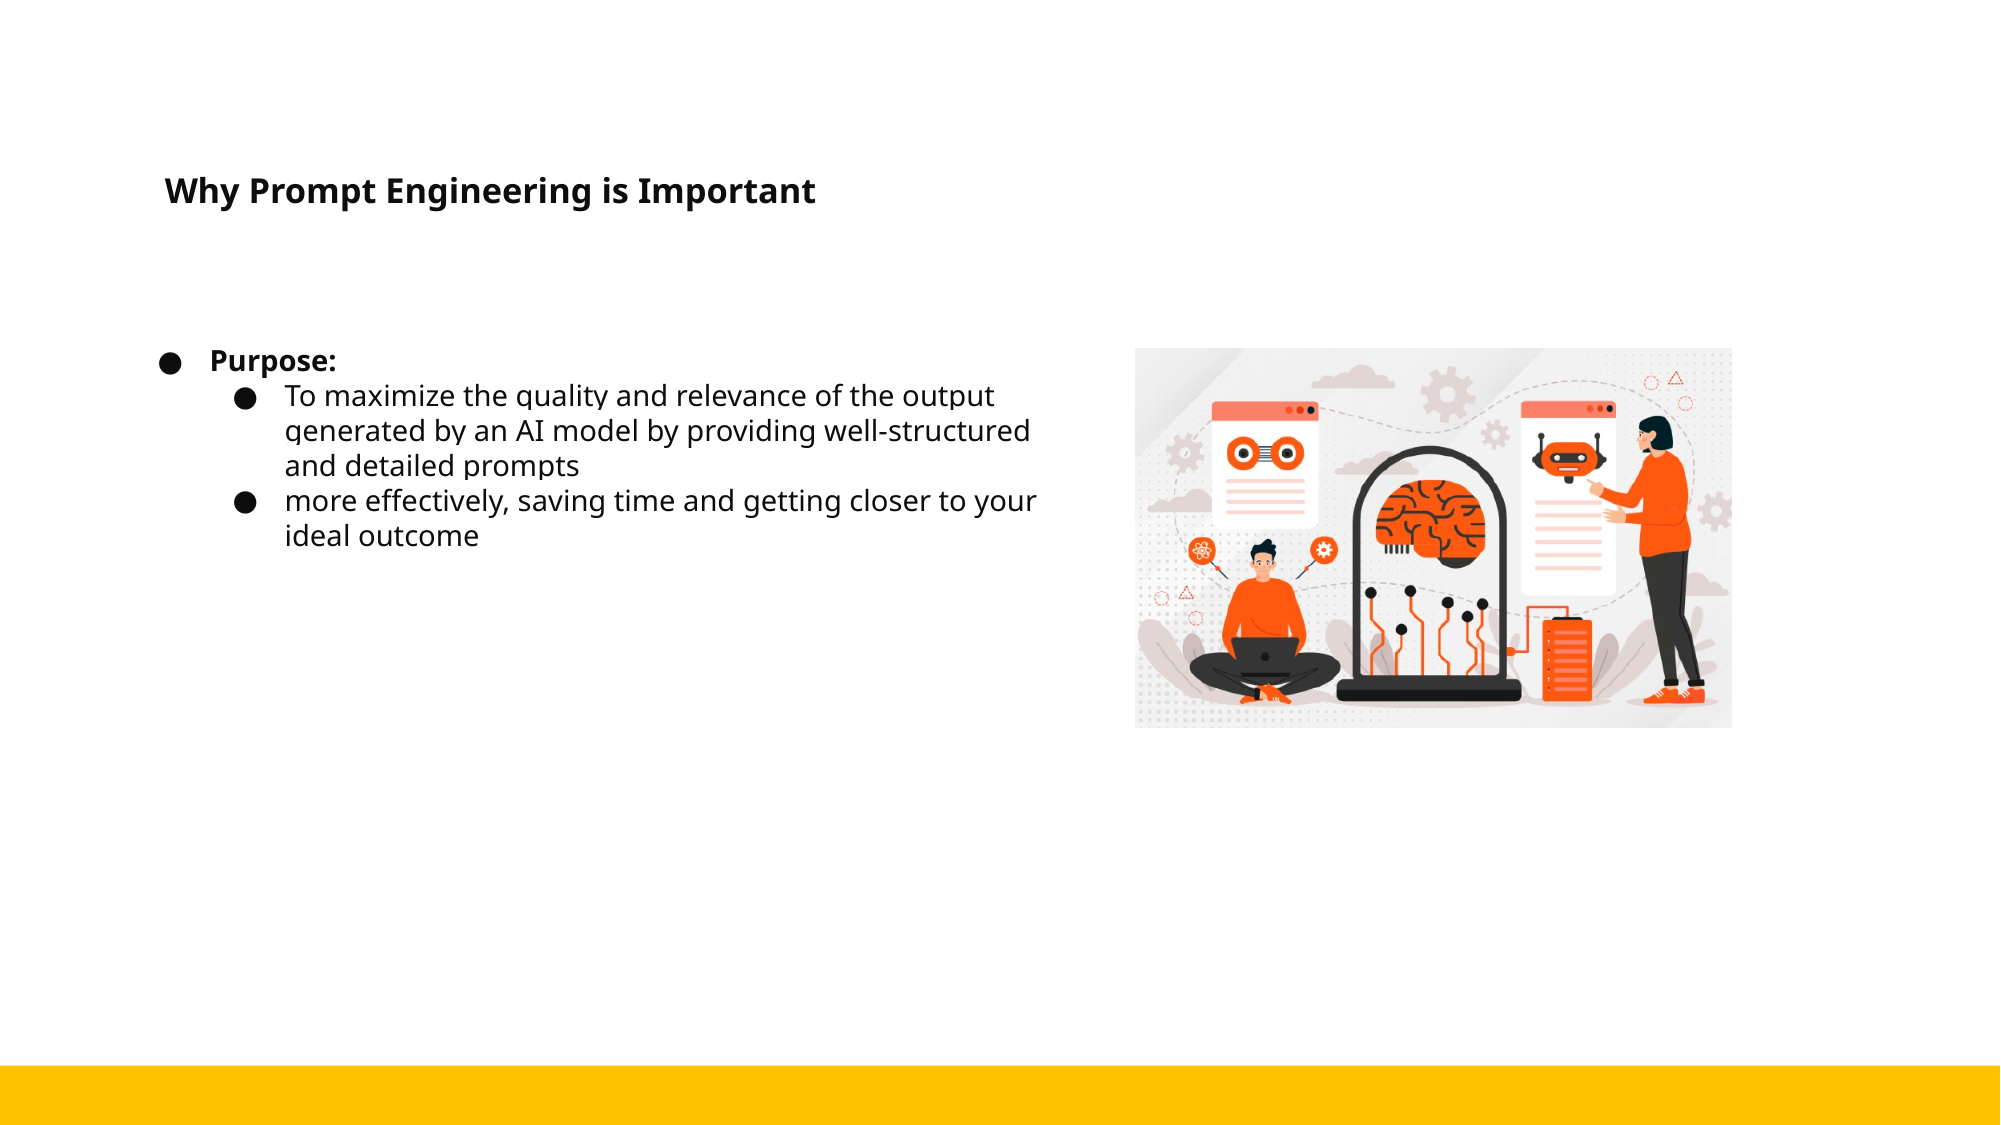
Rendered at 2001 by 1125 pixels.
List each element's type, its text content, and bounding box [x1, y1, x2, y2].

picture [1135, 347, 1732, 728]
text_box Why Prompt Engineering is Important [149, 129, 1649, 235]
text_box Purpose: To maximize the quality and relevance of the output generated by an AI model by providing well-structured and detailed prompts more effectively, saving time and getting closer to your ideal outcome [119, 327, 1090, 769]
text_box [0, 1065, 2000, 1125]
